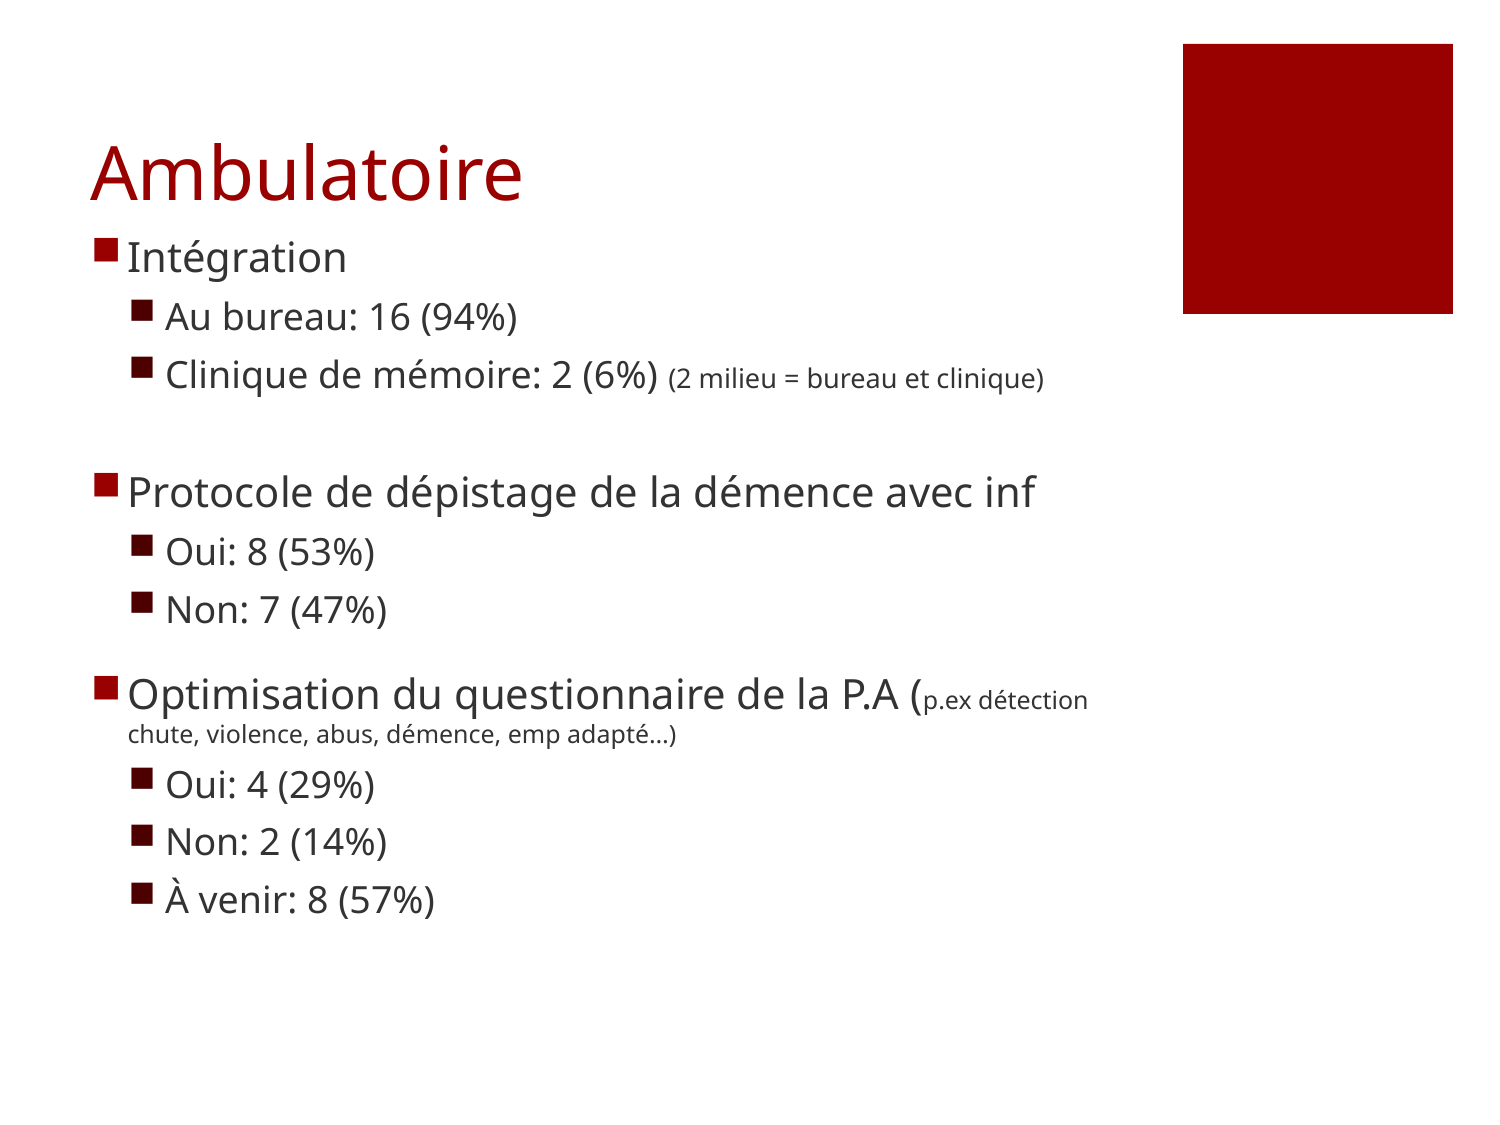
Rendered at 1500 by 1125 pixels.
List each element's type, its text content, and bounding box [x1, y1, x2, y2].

list Intégration Au bureau: 16 (94%) Clinique de mémoire: 2 (6%) (2 milieu = bureau et clinique) Protocole de dépistage de la démence avec inf Oui: 8 (53%) Non: 7 (47%) Optimisation du questionnaire de la P.A (p.ex détection chute, violence, abus, démence, emp adapté…) Oui: 4 (29%) Non: 2 (14%) À venir: 8 (57%) [75, 222, 1143, 1005]
title Ambulatoire [75, 35, 1143, 222]
